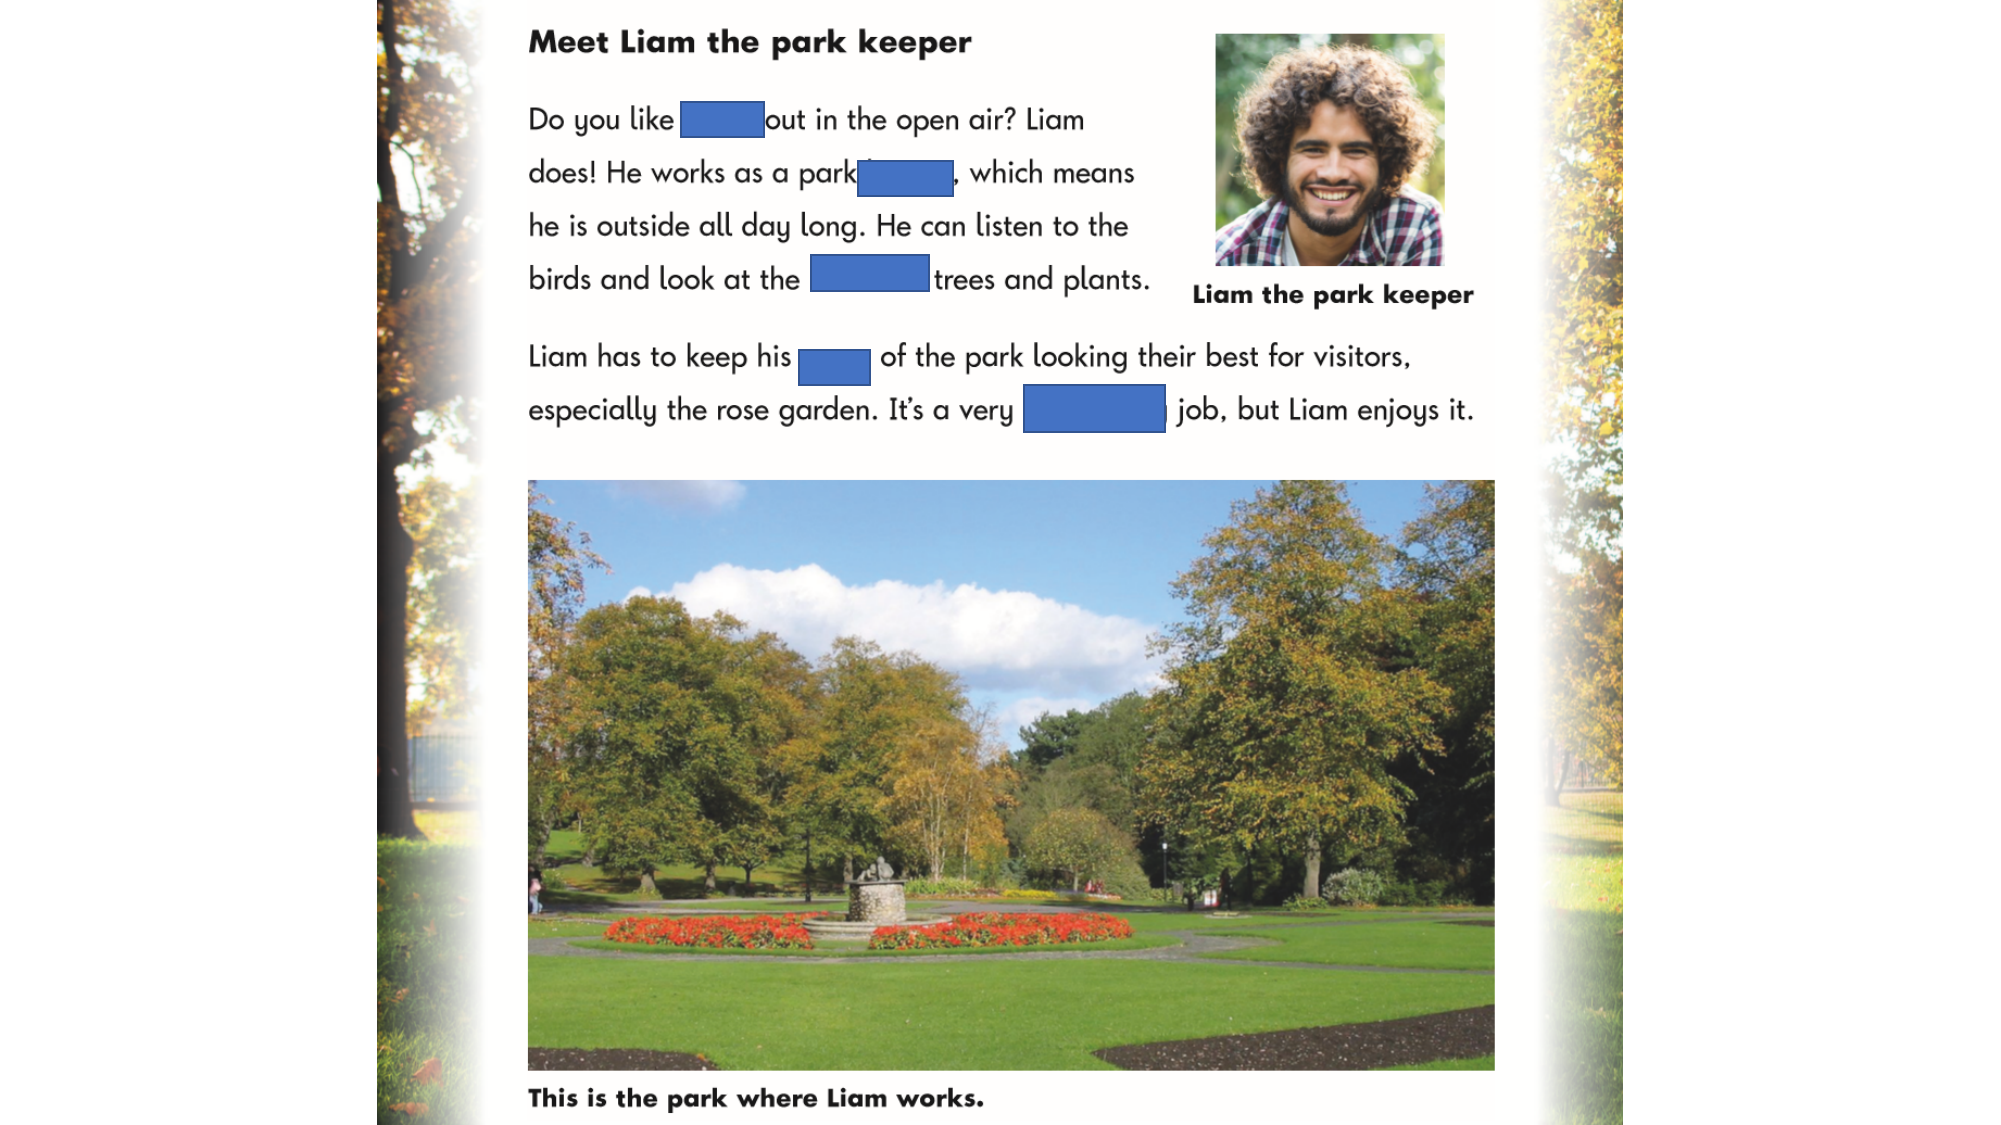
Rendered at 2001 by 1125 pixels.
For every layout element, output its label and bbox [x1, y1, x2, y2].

picture [377, 0, 1623, 1125]
